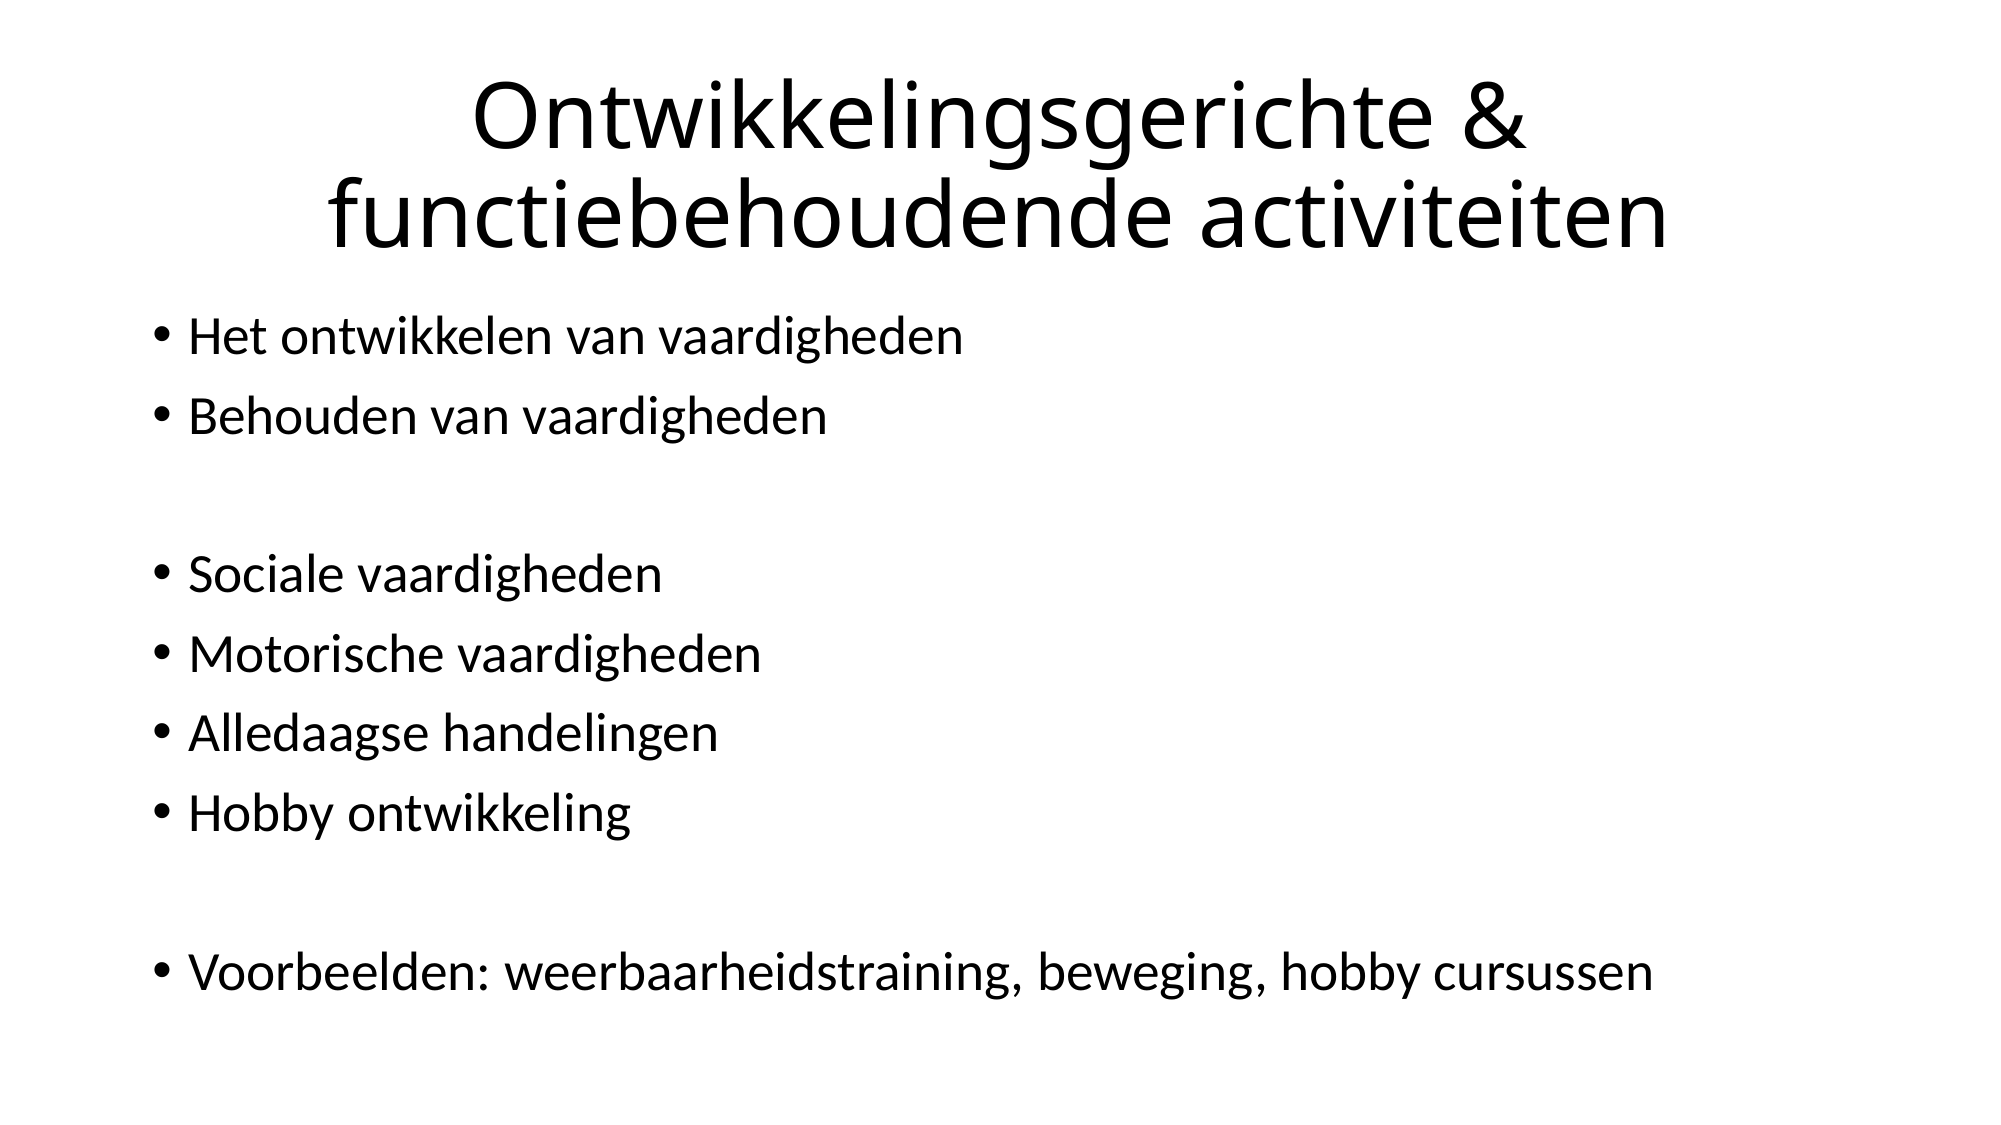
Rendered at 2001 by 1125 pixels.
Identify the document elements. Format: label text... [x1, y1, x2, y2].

title Ontwikkelingsgerichte & functiebehoudende activiteiten [137, 59, 1863, 278]
list Het ontwikkelen van vaardigheden Behouden van vaardigheden Sociale vaardigheden Motorische vaardigheden Alledaagse handelingen Hobby ontwikkeling Voorbeelden: weerbaarheidstraining, beweging, hobby cursussen [137, 299, 1863, 1014]
